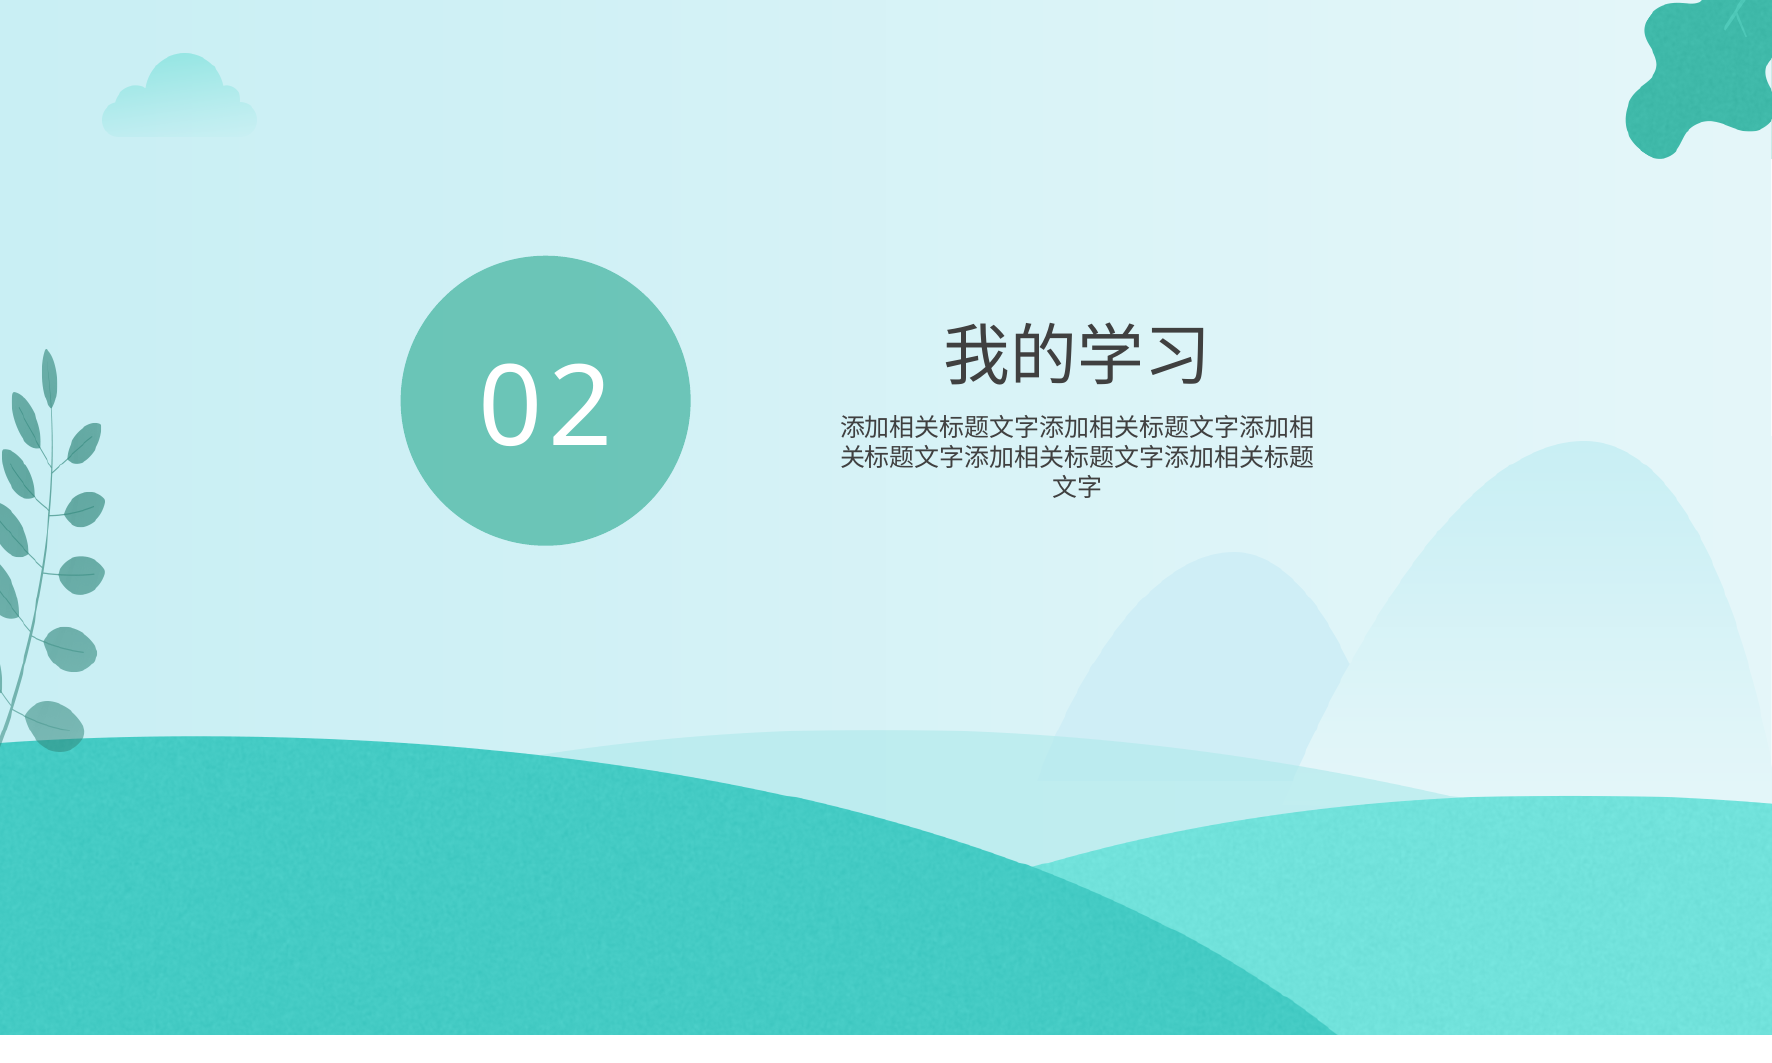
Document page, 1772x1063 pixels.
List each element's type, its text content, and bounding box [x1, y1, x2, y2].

picture [0, 0, 1772, 1063]
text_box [816, 305, 1339, 510]
text_box 02 [400, 255, 691, 546]
